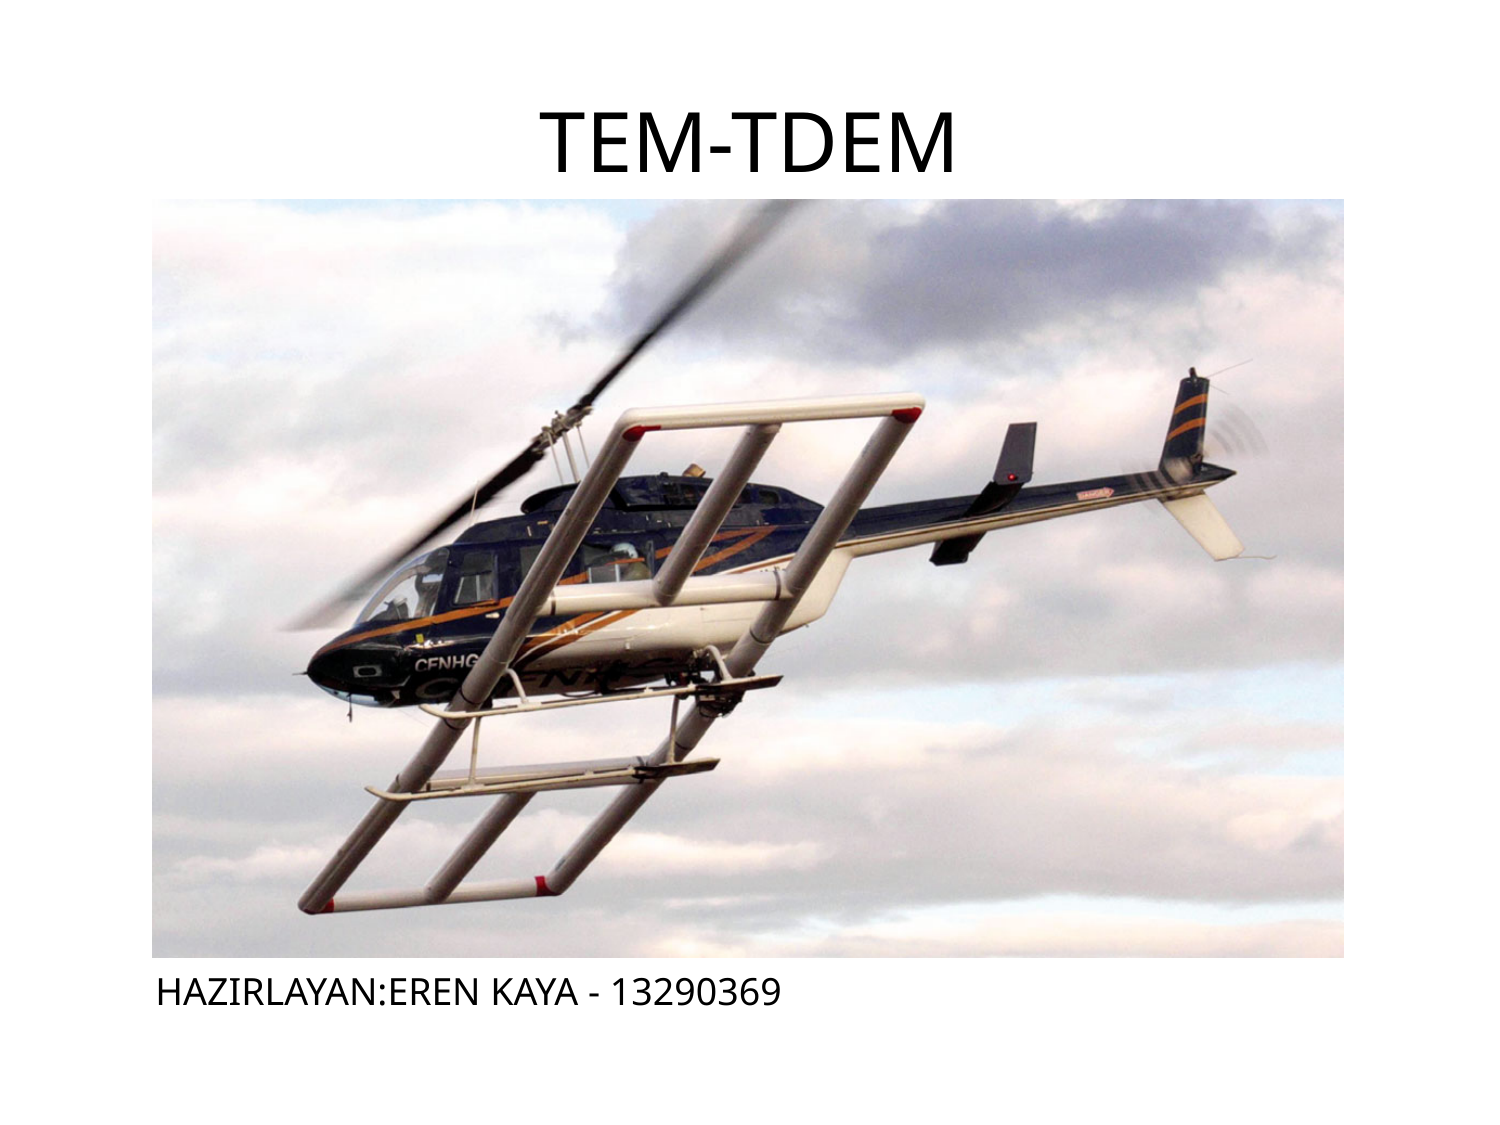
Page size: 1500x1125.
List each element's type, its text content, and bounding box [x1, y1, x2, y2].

picture [152, 198, 1344, 958]
title TEM-TDEM [75, 45, 1425, 233]
text_box HAZIRLAYAN:EREN KAYA - 13290369 [140, 960, 1161, 1021]
